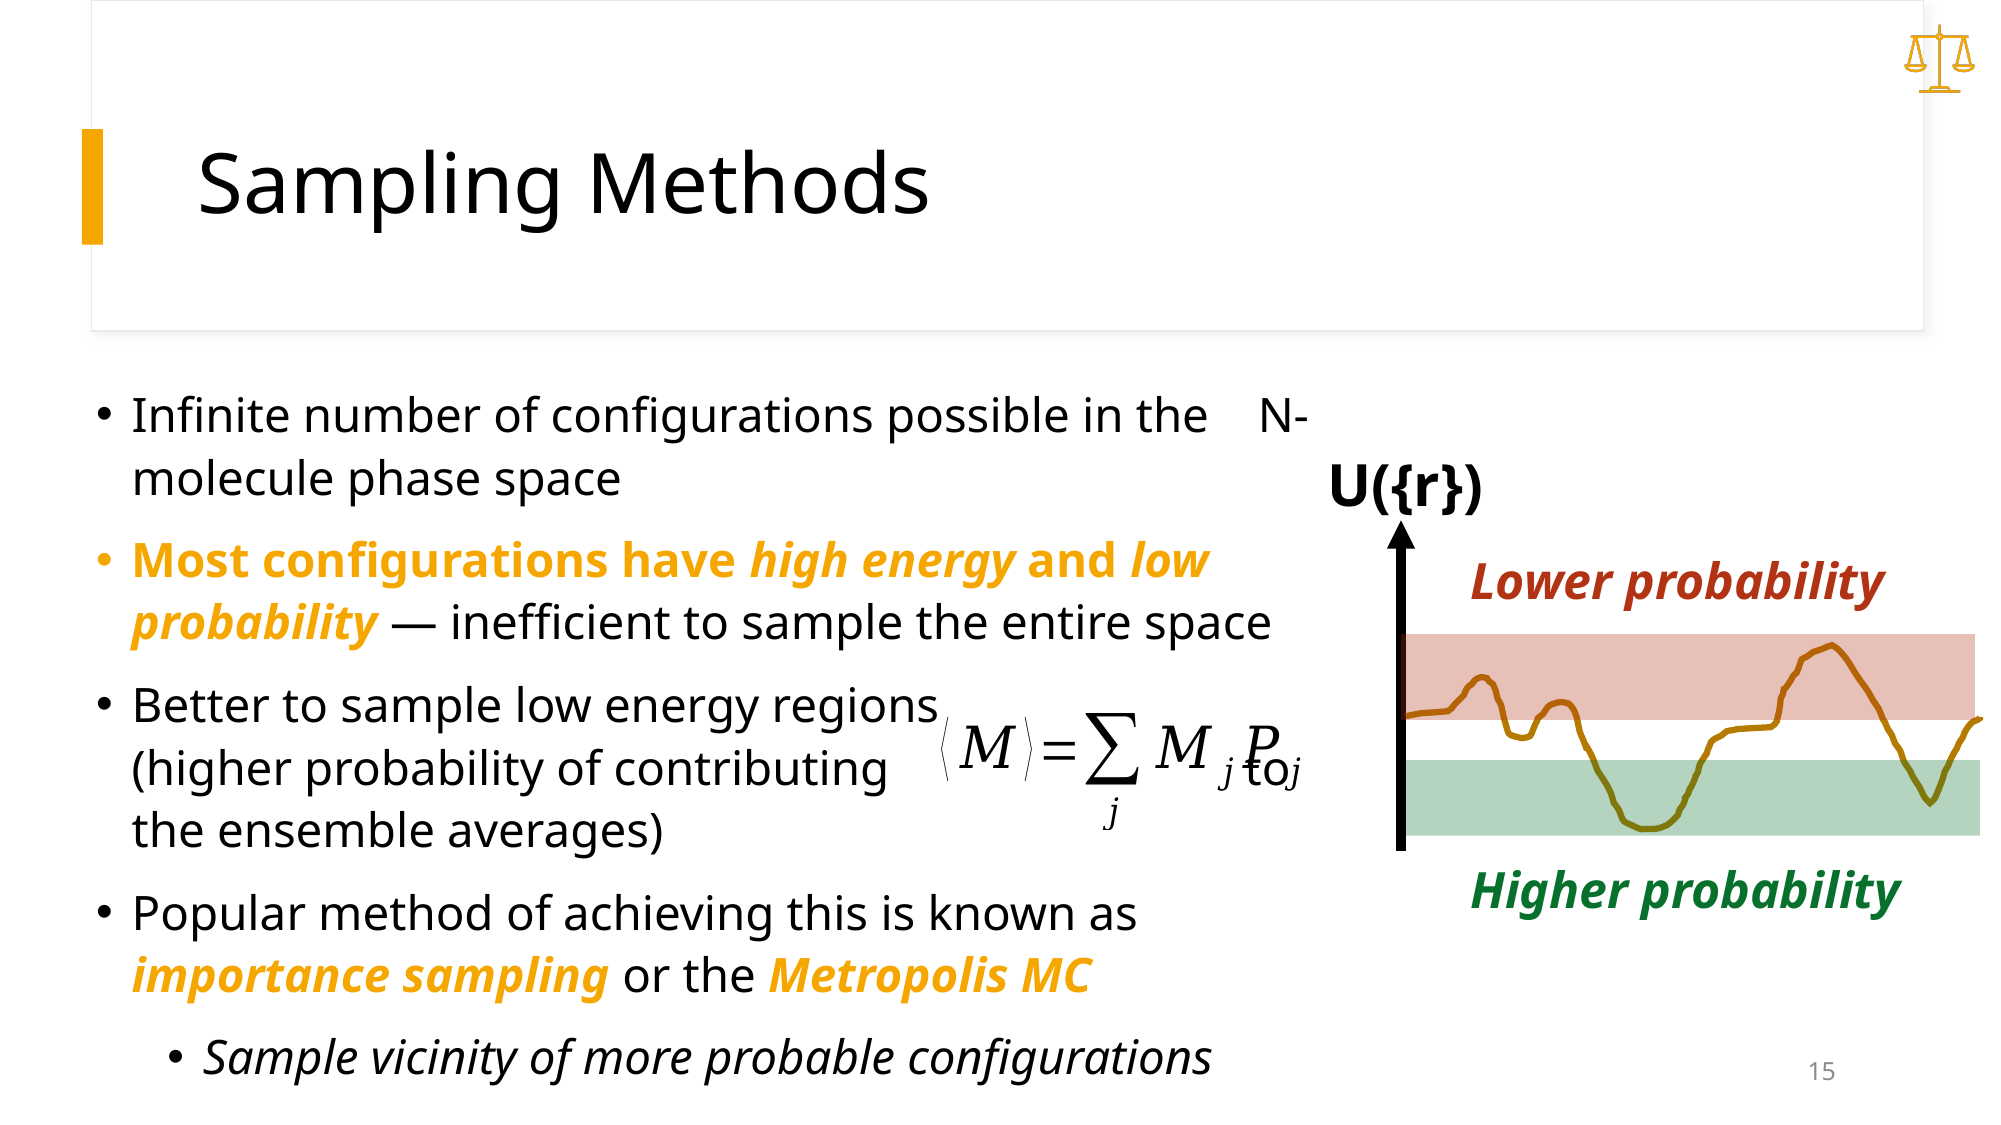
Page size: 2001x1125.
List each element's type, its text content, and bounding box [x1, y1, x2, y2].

text_box [1402, 633, 1976, 721]
text_box [1882, 717, 1981, 759]
slide_number 15 [1401, 1042, 1851, 1103]
picture [1899, 18, 1980, 99]
title Sampling Methods [183, 90, 1851, 284]
text_box Lower probability [1455, 541, 1930, 617]
text_box [1405, 759, 1981, 837]
text_box Higher probability [1455, 850, 1930, 926]
text_box [1503, 721, 1539, 740]
list Infinite number of configurations possible in the N-molecule phase space Most configurations have high energy and low probability — inefficient to sample the entire space Better to sample low energy regions (higher probability of contributing to the ensemble averages) Popular method of achieving this is known as importance sampling or the Metropolis MC Sample vicinity of more probable configurations [81, 371, 1331, 1103]
text_box [1576, 721, 1779, 759]
text_box U({r}) [1312, 440, 1500, 526]
